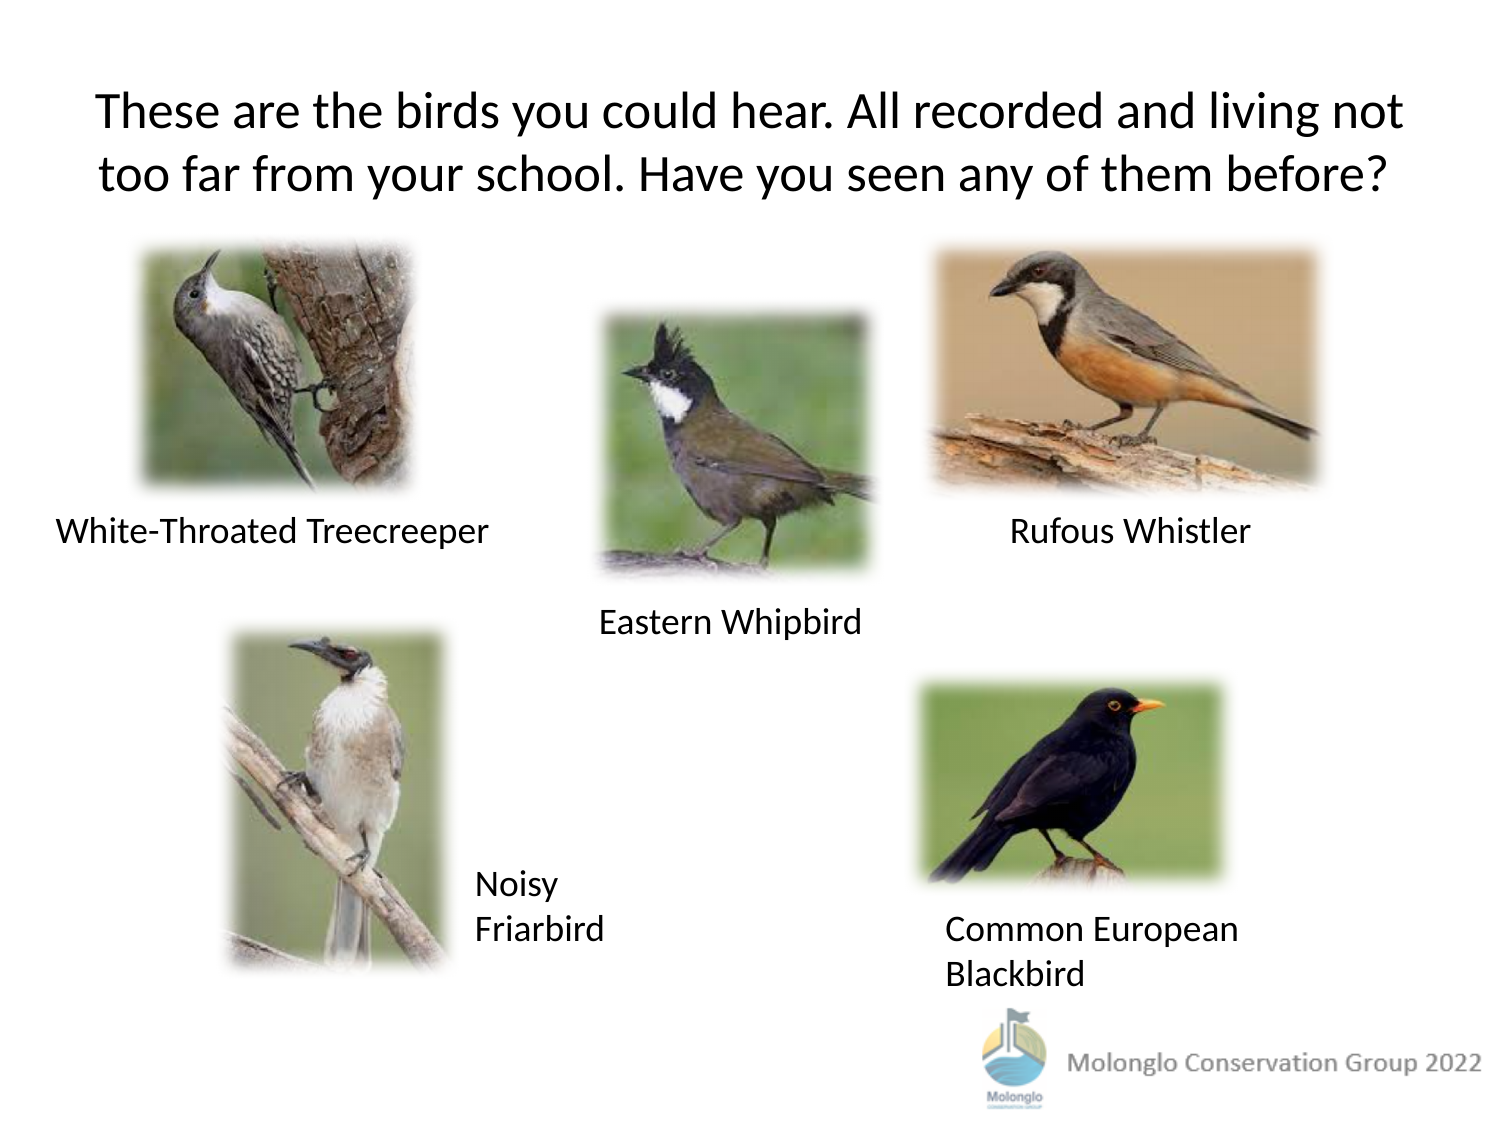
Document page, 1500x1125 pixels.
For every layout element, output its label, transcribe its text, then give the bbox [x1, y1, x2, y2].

text_box Eastern Whipbird [584, 593, 878, 650]
text_box Common European Blackbird [930, 896, 1263, 1002]
picture [918, 232, 1335, 502]
text_box White-Throated Treecreeper [40, 498, 514, 559]
picture [586, 296, 885, 587]
picture [966, 999, 1500, 1125]
text_box Rufous Whistler [994, 511, 1267, 559]
picture [124, 232, 424, 503]
title These are the birds you could hear. All recorded and living not too far from your school. Have you seen any of them before? [75, 45, 1425, 233]
picture [215, 615, 460, 981]
text_box Noisy Friarbird [463, 852, 621, 957]
picture [903, 666, 1240, 897]
